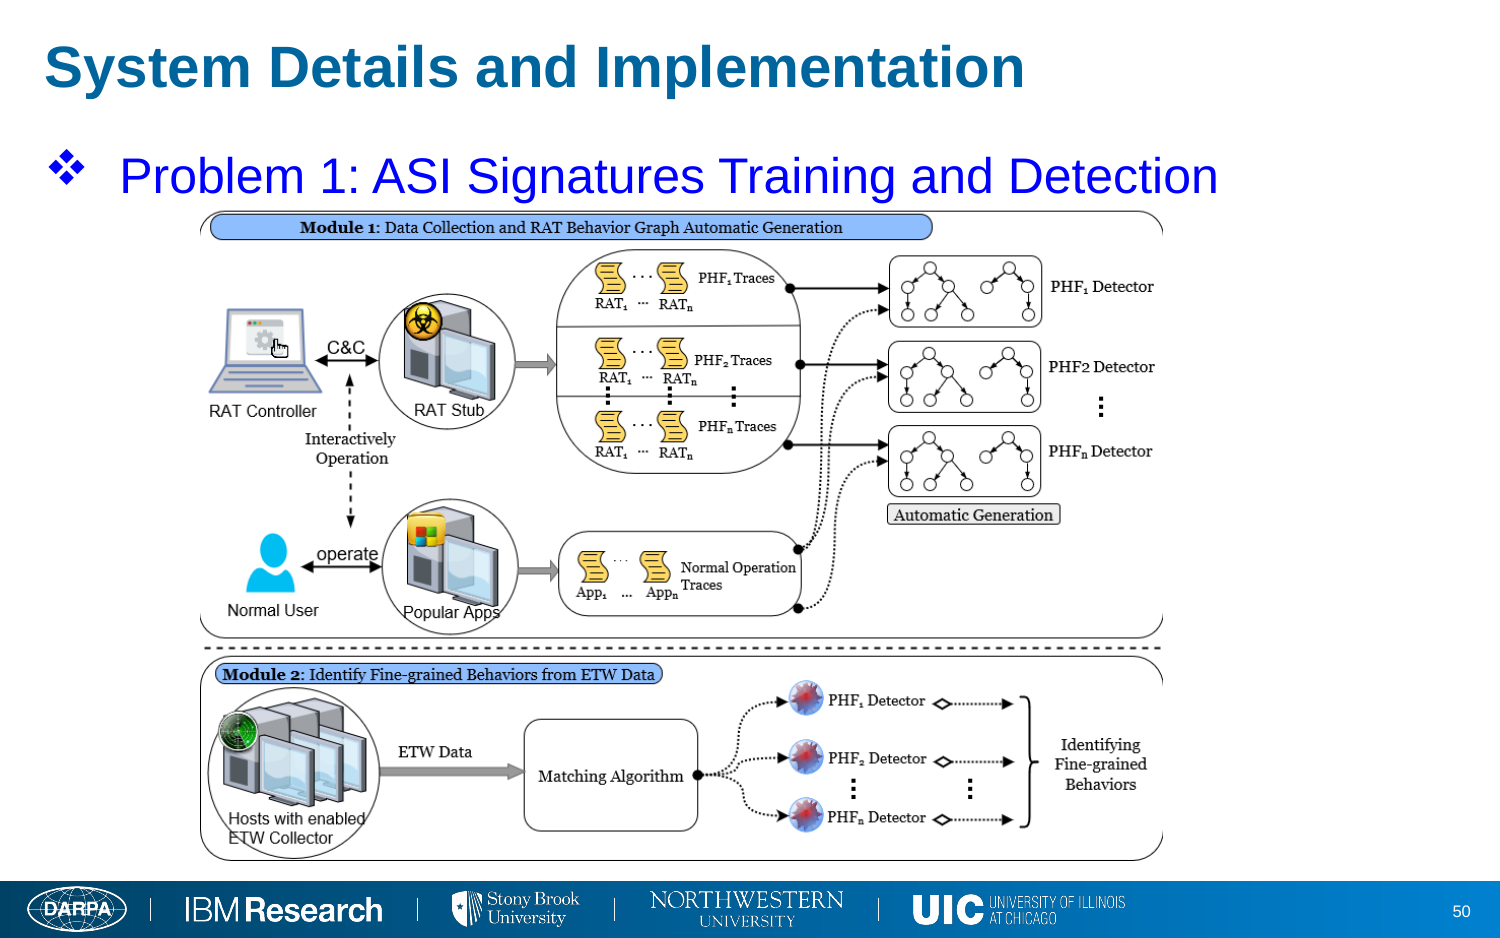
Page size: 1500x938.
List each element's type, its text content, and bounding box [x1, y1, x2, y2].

picture [452, 891, 580, 927]
text_box Problem 1: ASI Signatures Training and Detection [29, 106, 1400, 211]
picture [27, 886, 127, 932]
picture [913, 894, 1125, 925]
title System Details and Implementation [29, 29, 1469, 85]
picture [199, 168, 1163, 861]
picture [186, 897, 382, 922]
picture [650, 891, 843, 927]
